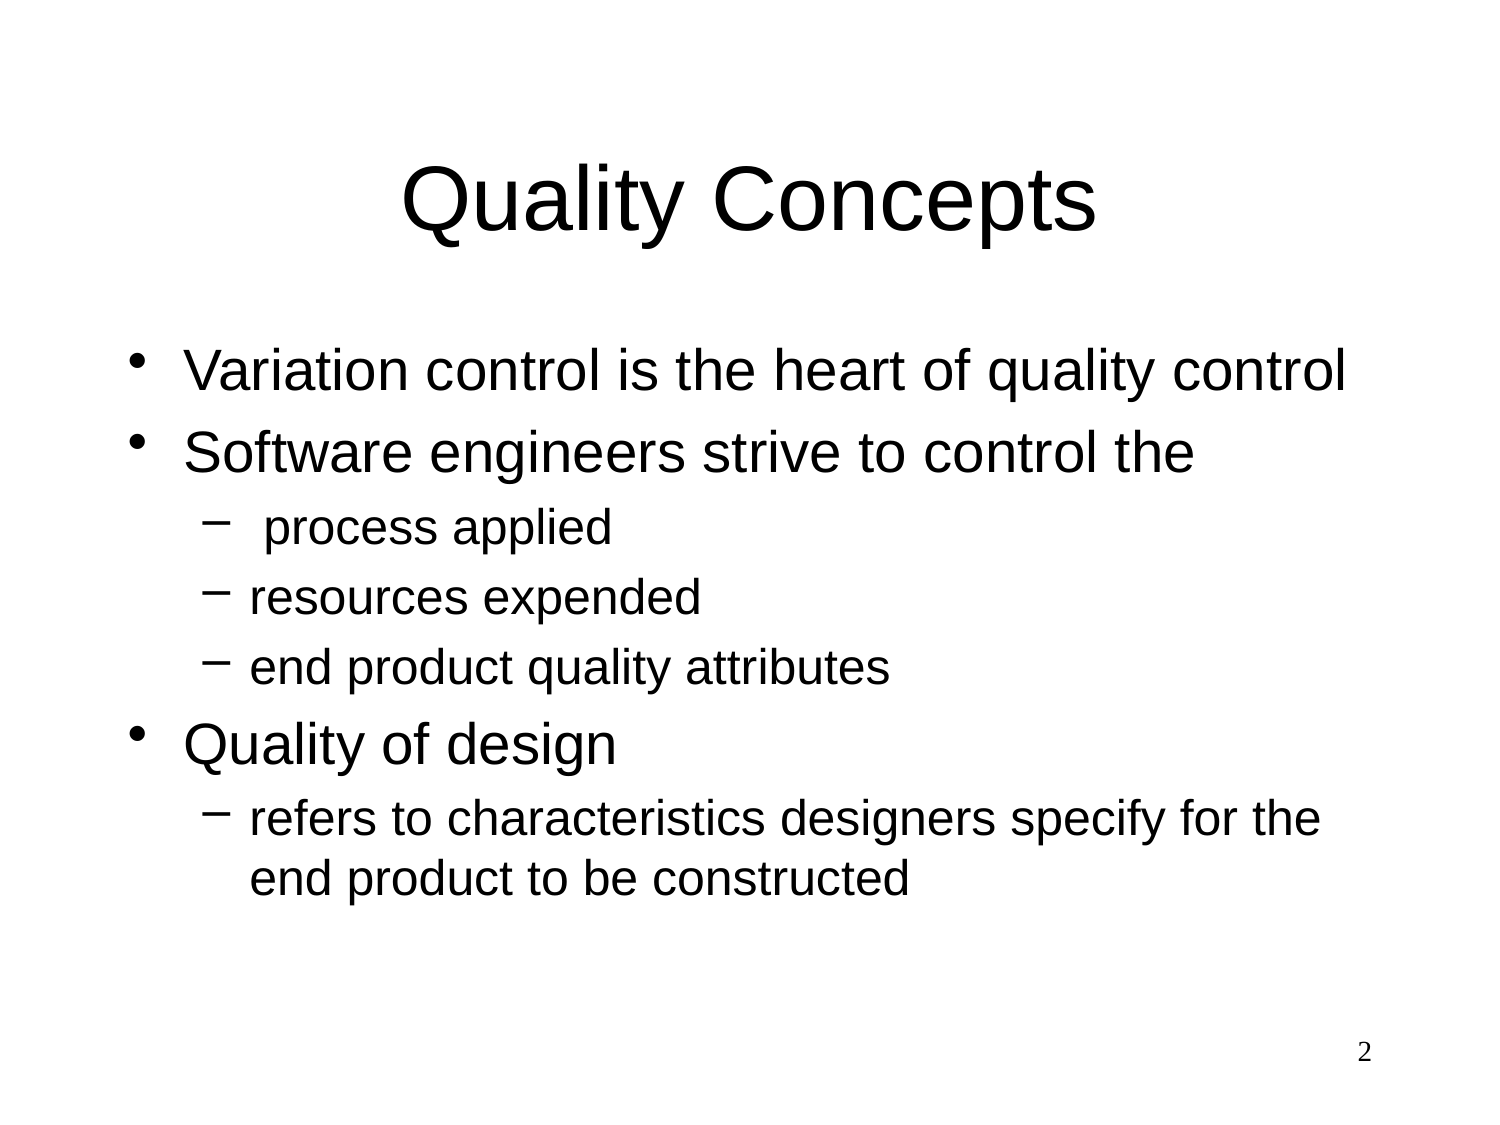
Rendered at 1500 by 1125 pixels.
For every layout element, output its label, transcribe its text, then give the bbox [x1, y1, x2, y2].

title Quality Concepts [112, 99, 1388, 288]
list Variation control is the heart of quality control Software engineers strive to control the process applied resources expended end product quality attributes Quality of design refers to characteristics designers specify for the end product to be constructed [112, 324, 1388, 1000]
slide_number 2 [1074, 1025, 1388, 1100]
